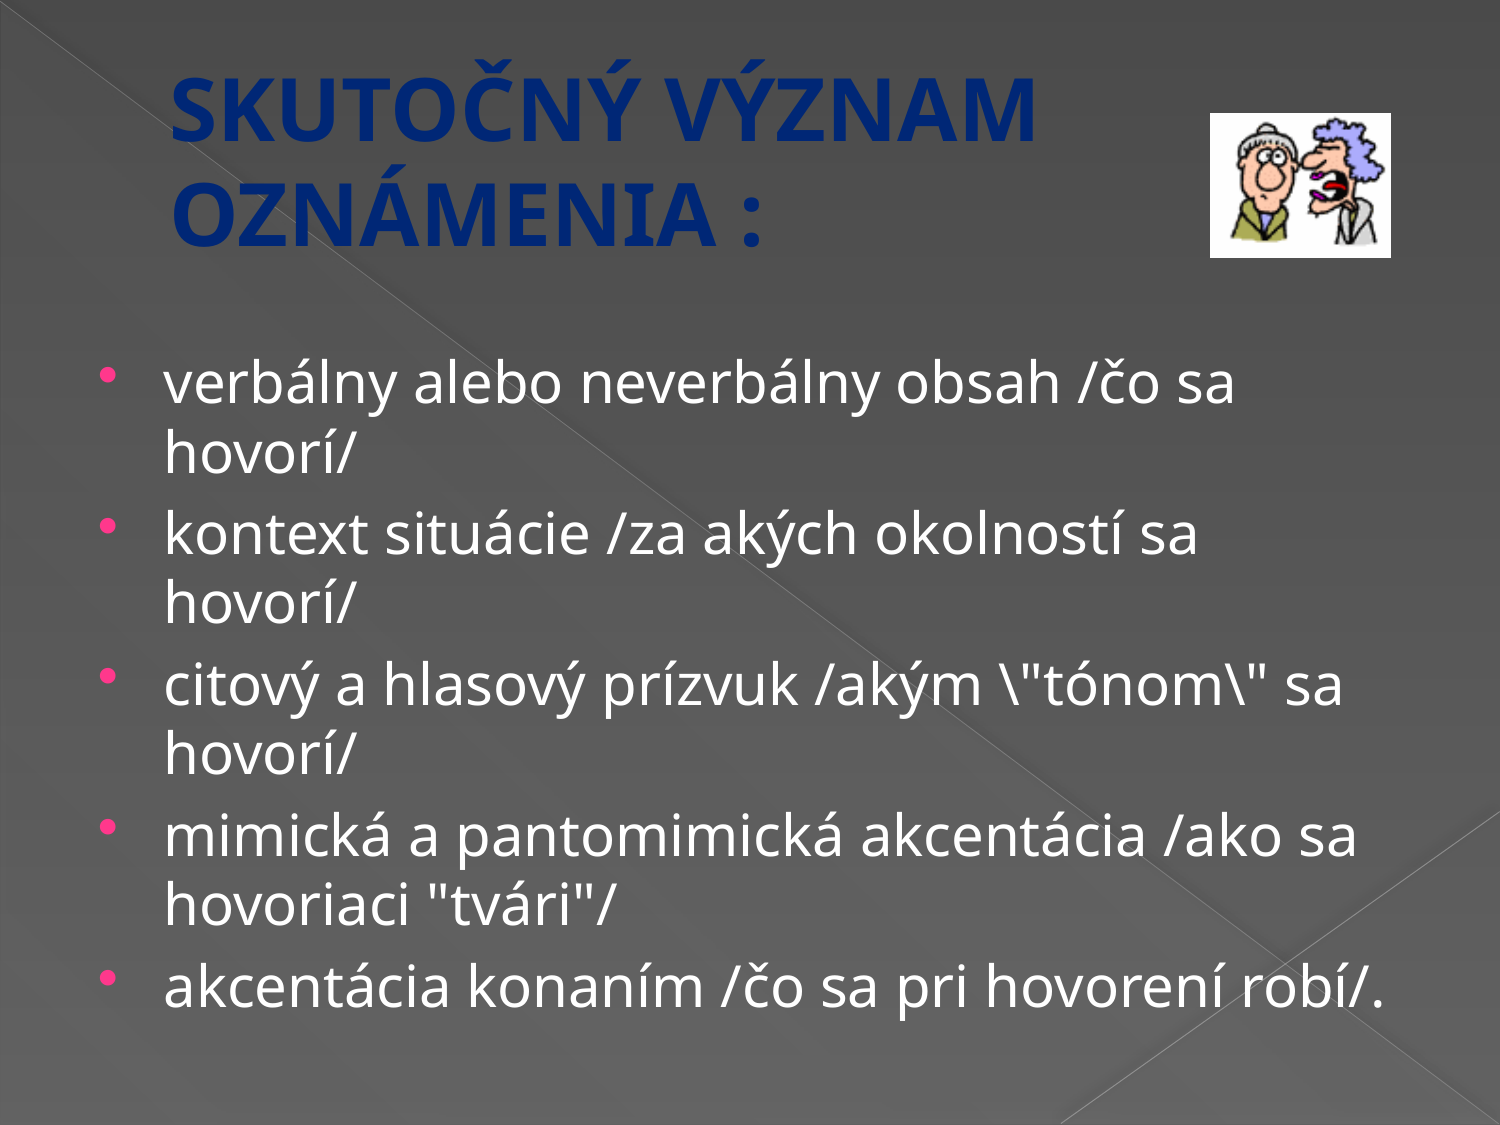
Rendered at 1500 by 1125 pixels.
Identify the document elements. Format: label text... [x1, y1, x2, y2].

picture [1210, 113, 1391, 258]
list verbálny alebo neverbálny obsah /čo sa hovorí/ kontext situácie /za akých okolností sa hovorí/ citový a hlasový prízvuk /akým \"tónom\" sa hovorí/ mimická a pantomimická akcentácia /ako sa hovoriaci "tvári"/ akcentácia konaním /čo sa pri hovorení robí/. [75, 338, 1425, 1059]
title SKUTOČNÝ VÝZNAM OZNÁMENIA : [75, 43, 1425, 274]
